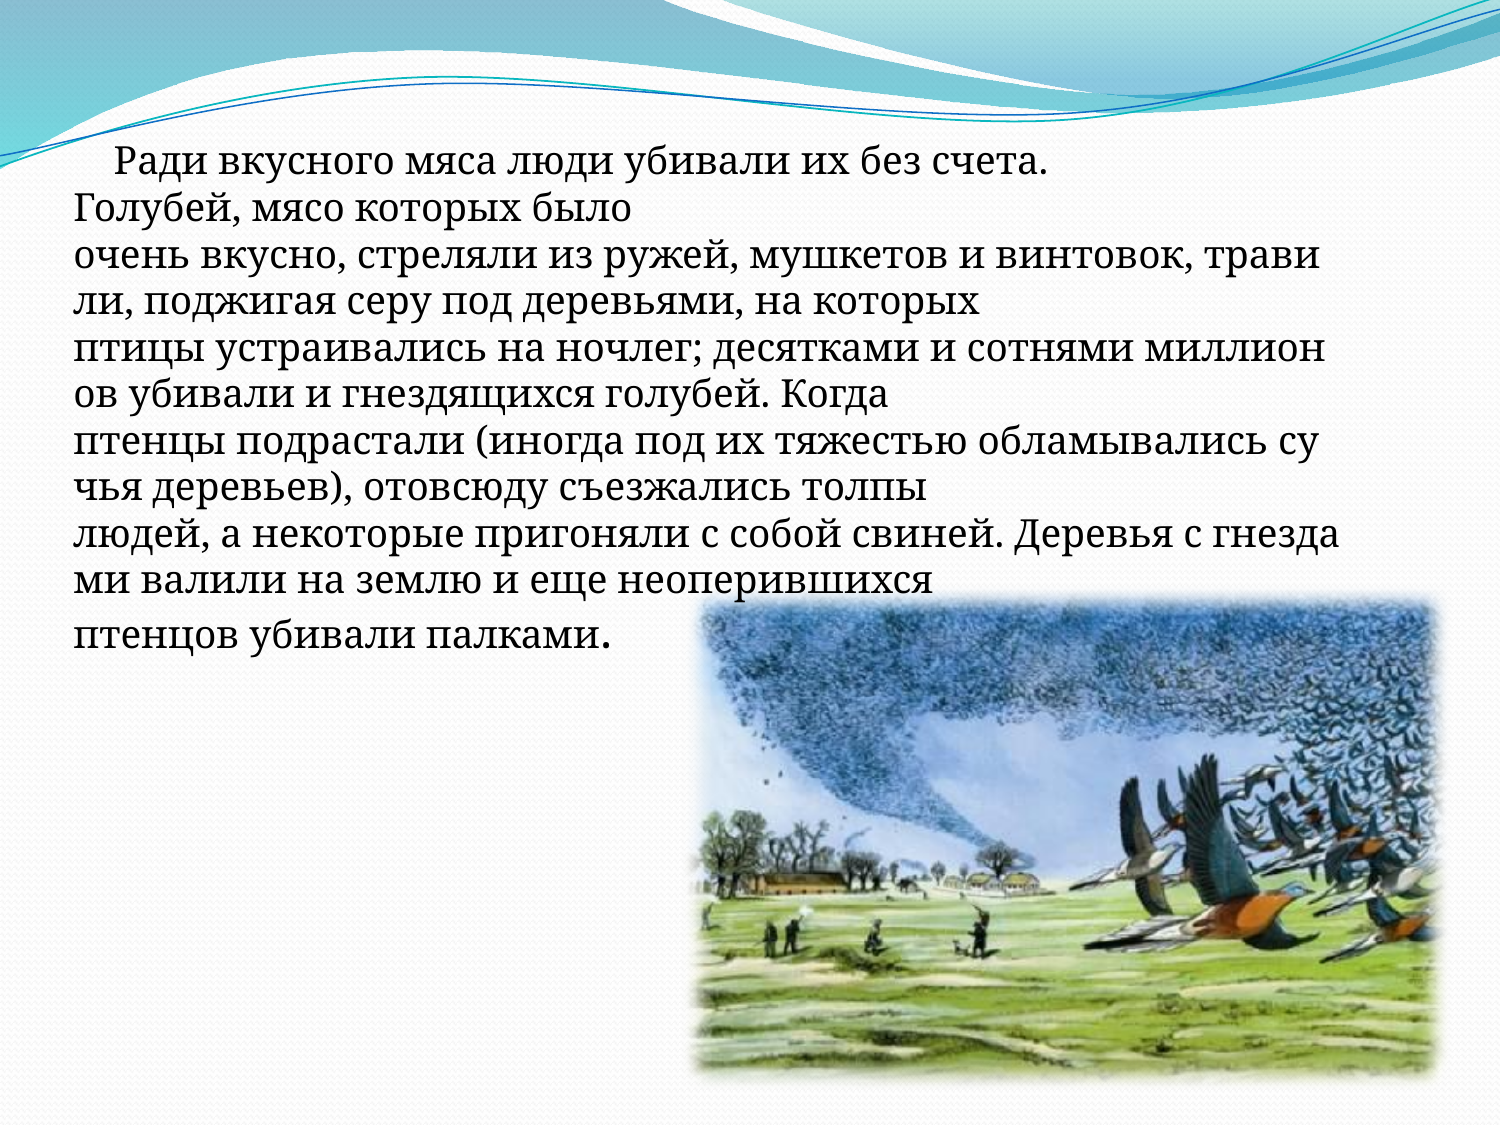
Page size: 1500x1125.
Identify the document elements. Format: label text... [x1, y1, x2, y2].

list Ради вкусного мяса люди убивали их без счета. Голубей, мясо которых было очень вкусно, стреляли из ружей, мушкетов и винтовок, травили, поджигая серу под деревьями, на которых птицы устраивались на ночлег; десятками и сотнями миллионов убивали и гнездящихся голубей. Когда птенцы подрастали (иногда под их тяжестью обламывались сучья деревьев), отовсюду съезжались толпы людей, а некоторые пригоняли с собой свиней. Деревья с гнездами валили на землю и еще неоперившихся птенцов убивали палками. [58, 128, 1360, 668]
picture [681, 585, 1451, 1091]
